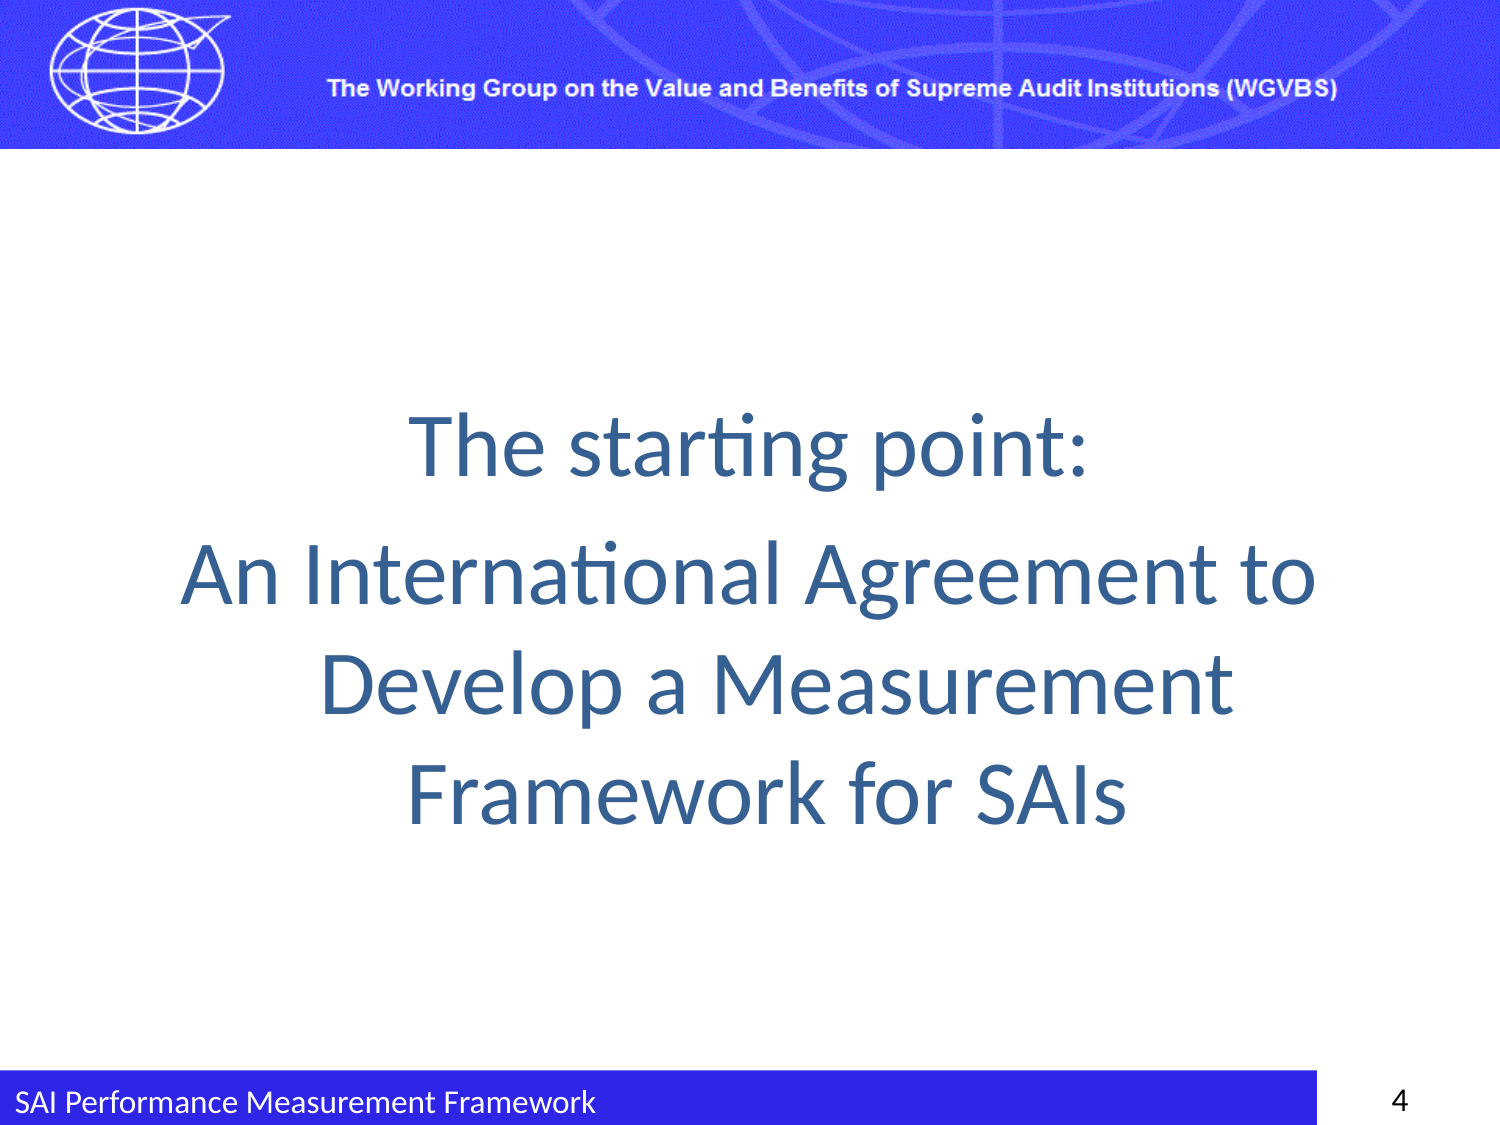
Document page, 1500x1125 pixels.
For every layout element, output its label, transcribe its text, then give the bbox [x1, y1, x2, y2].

picture [0, 0, 1500, 149]
list The starting point: An International Agreement to Develop a Measurement Framework for SAIs [75, 278, 1425, 1005]
